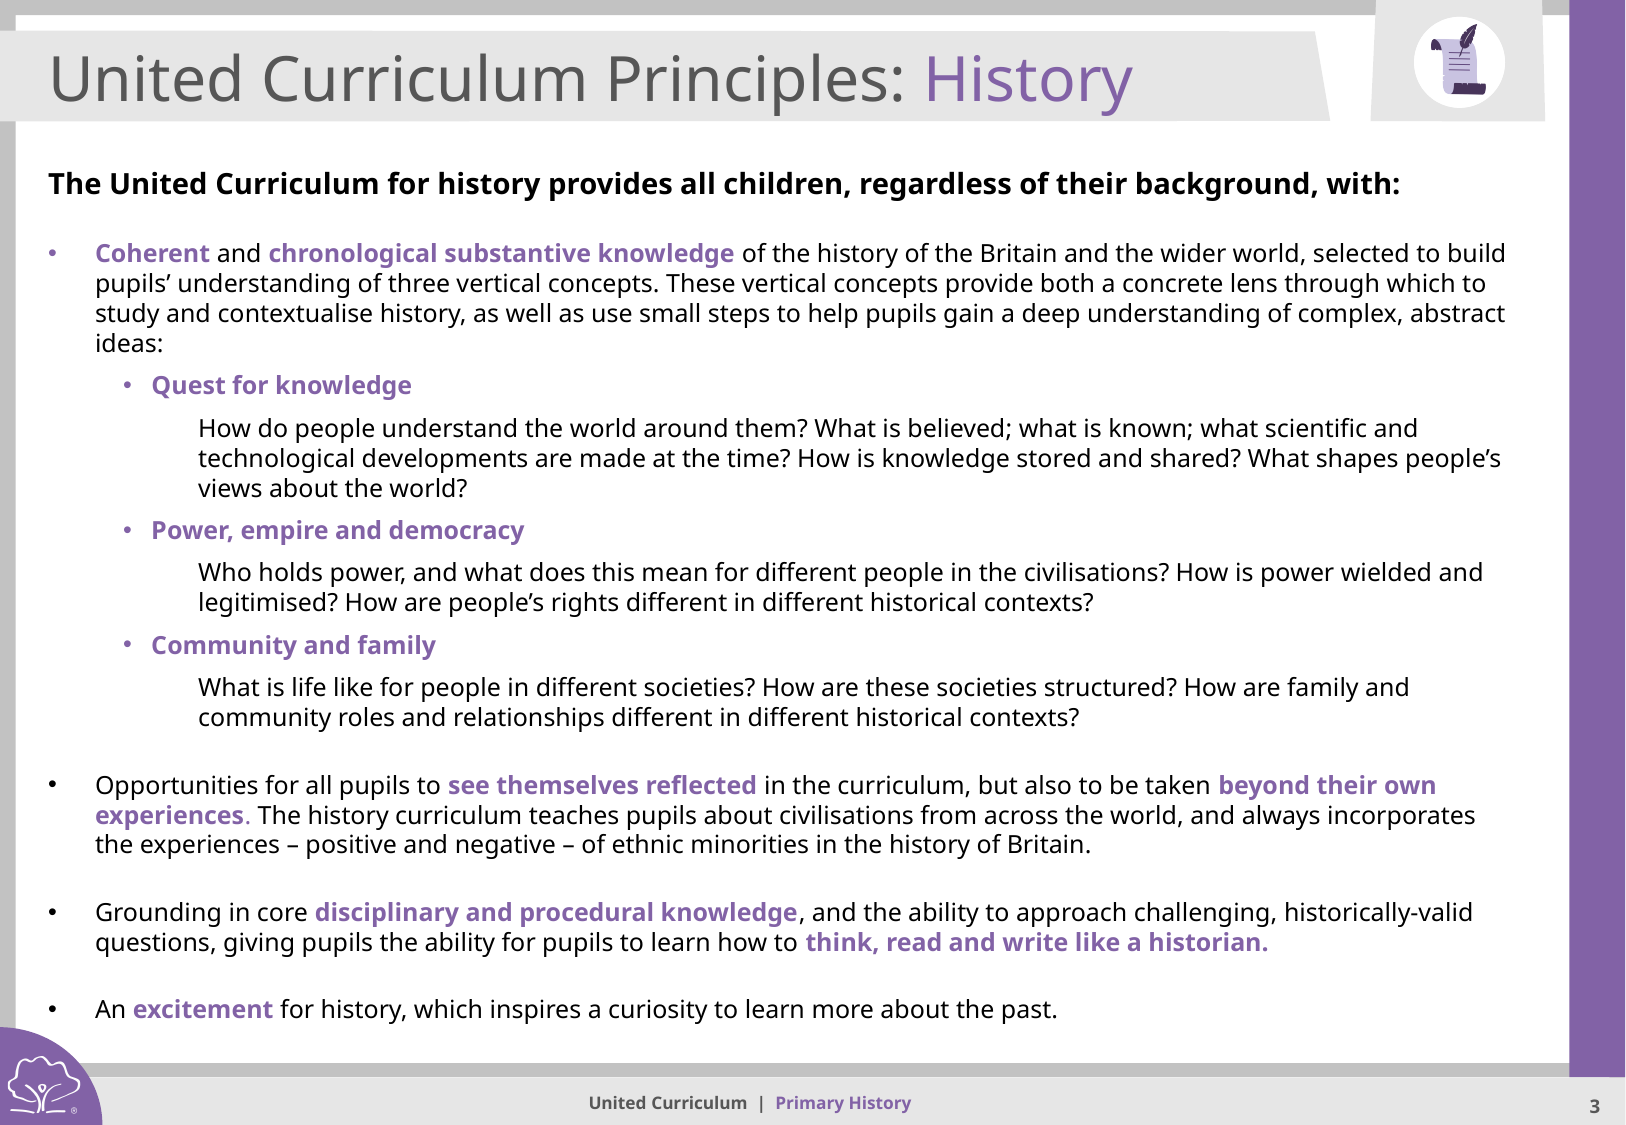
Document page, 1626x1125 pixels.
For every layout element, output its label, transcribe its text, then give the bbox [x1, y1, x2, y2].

list United Curriculum Principles: History [33, 38, 1297, 114]
picture [7, 1056, 83, 1118]
text_box The United Curriculum for history provides all children, regardless of their background, with: Coherent and chronological substantive knowledge of the history of the Britain and the wider world, selected to build pupils’ understanding of three vertical concepts. These vertical concepts provide both a concrete lens through which to study and contextualise history, as well as use small steps to help pupils gain a deep understanding of complex, abstract ideas: Quest for knowledge How do people understand the world around them? What is believed; what is known; what scientific and technological developments are made at the time? How is knowledge stored and shared? What shapes people’s views about the world? Power, empire and democracy Who holds power, and what does this mean for different people in the civilisations? How is power wielded and legitimised? How are people’s rights different in different historical contexts? Community and family What is life like for people in different societies? How are these societies structured? How are family and community roles and relationships different in different historical contexts? Opportunities for all pupils to see themselves reflected in the curriculum, but also to be taken beyond their own experiences. The history curriculum teaches pupils about civilisations from across the world, and always incorporates the experiences – positive and negative – of ethnic minorities in the history of Britain. Grounding in core disciplinary and procedural knowledge, and the ability to approach challenging, historically-valid questions, giving pupils the ability for pupils to learn how to think, read and write like a historian. An excitement for history, which inspires a curiosity to learn more about the past. [33, 157, 1537, 1032]
picture [1431, 24, 1486, 98]
